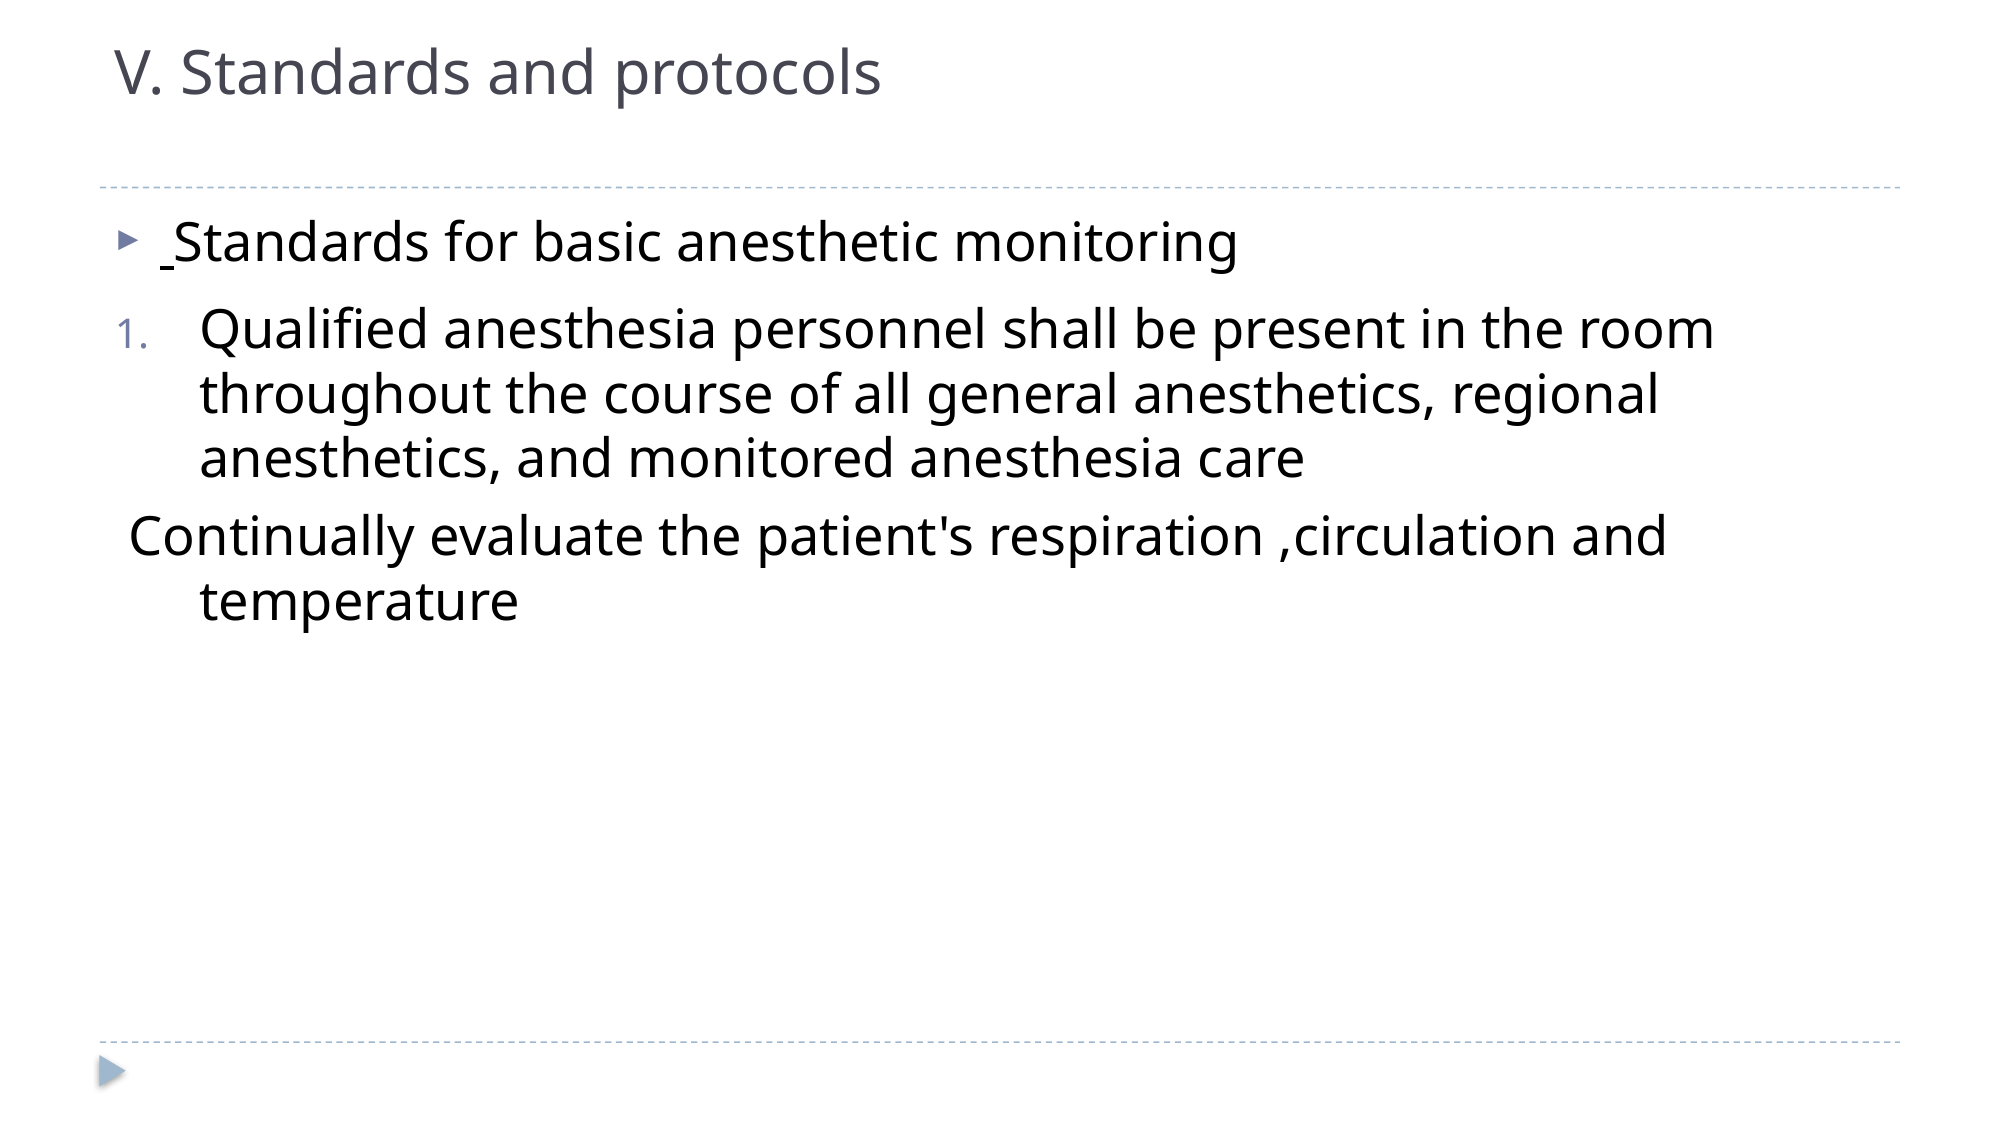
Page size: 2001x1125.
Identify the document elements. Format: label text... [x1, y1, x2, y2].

title V. Standards and protocols [99, 24, 1900, 188]
list Standards for basic anesthetic monitoring Qualified anesthesia personnel shall be present in the room throughout the course of all general anesthetics, regional anesthetics, and monitored anesthesia care Continually evaluate the patient's respiration ,circulation and temperature [99, 200, 1900, 1010]
